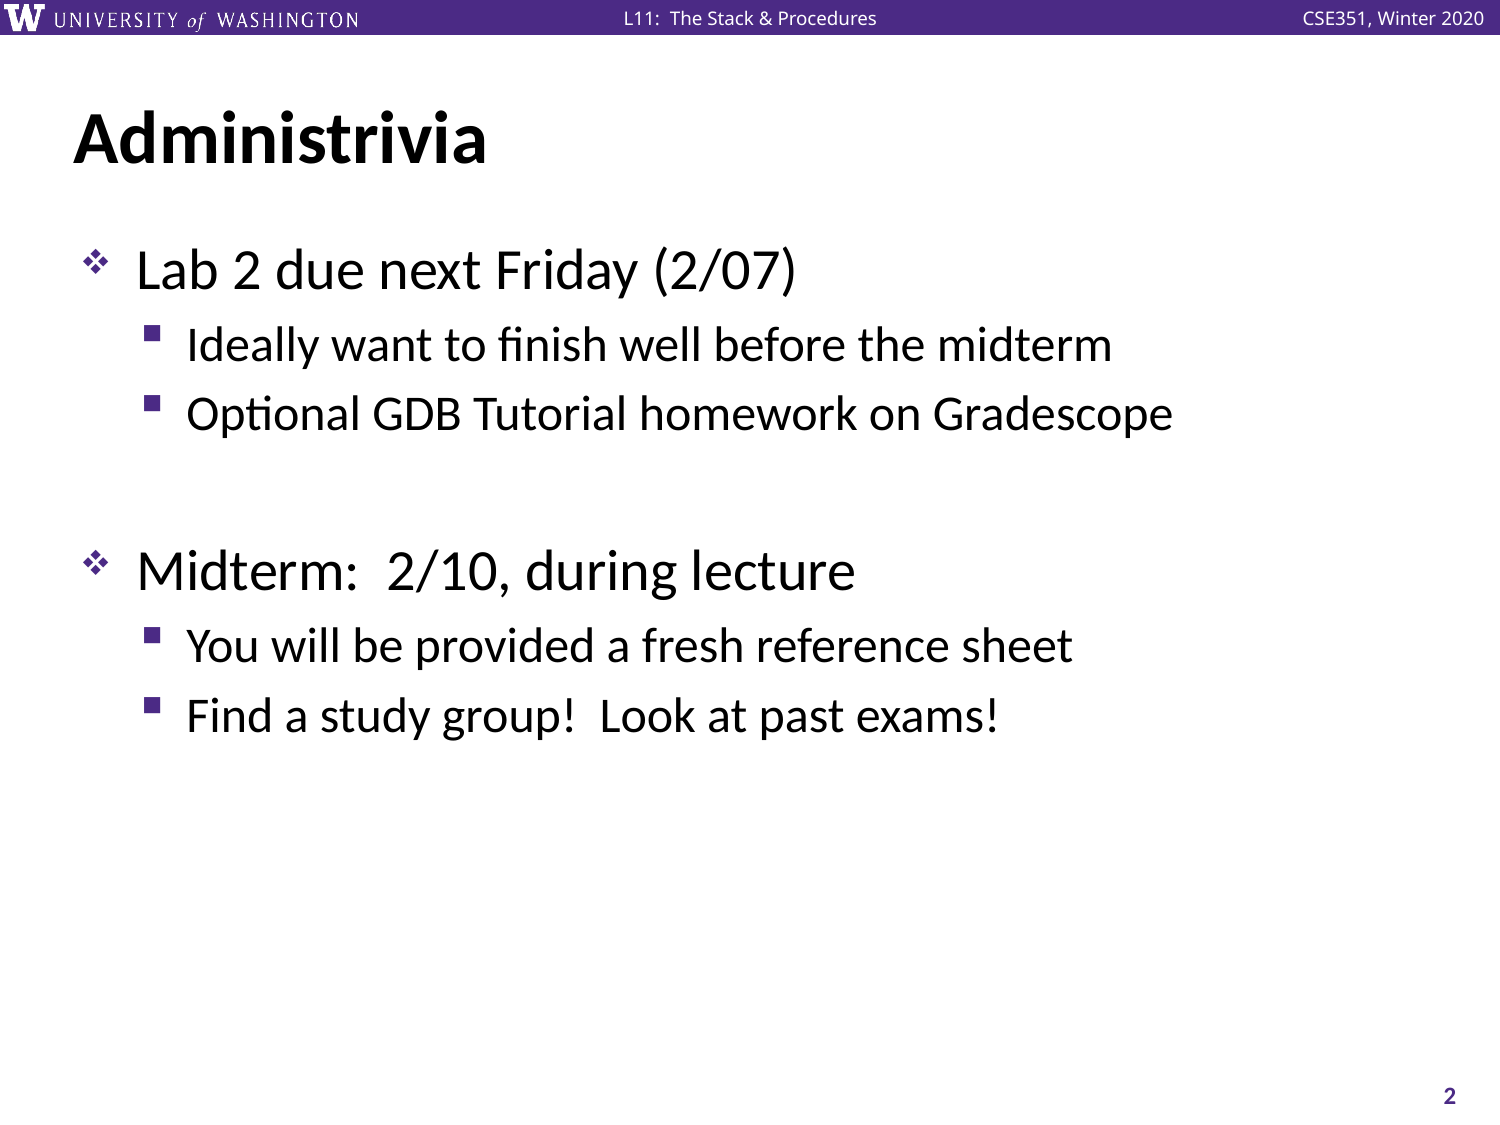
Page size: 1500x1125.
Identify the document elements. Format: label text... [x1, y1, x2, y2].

title Administrivia [58, 71, 1438, 197]
list Lab 2 due next Friday (2/07) Ideally want to finish well before the midterm Optional GDB Tutorial homework on Gradescope Midterm: 2/10, during lecture You will be provided a fresh reference sheet Find a study group! Look at past exams! [64, 223, 1438, 1040]
picture [4, 4, 358, 32]
slide_number 2 [1400, 1065, 1500, 1125]
